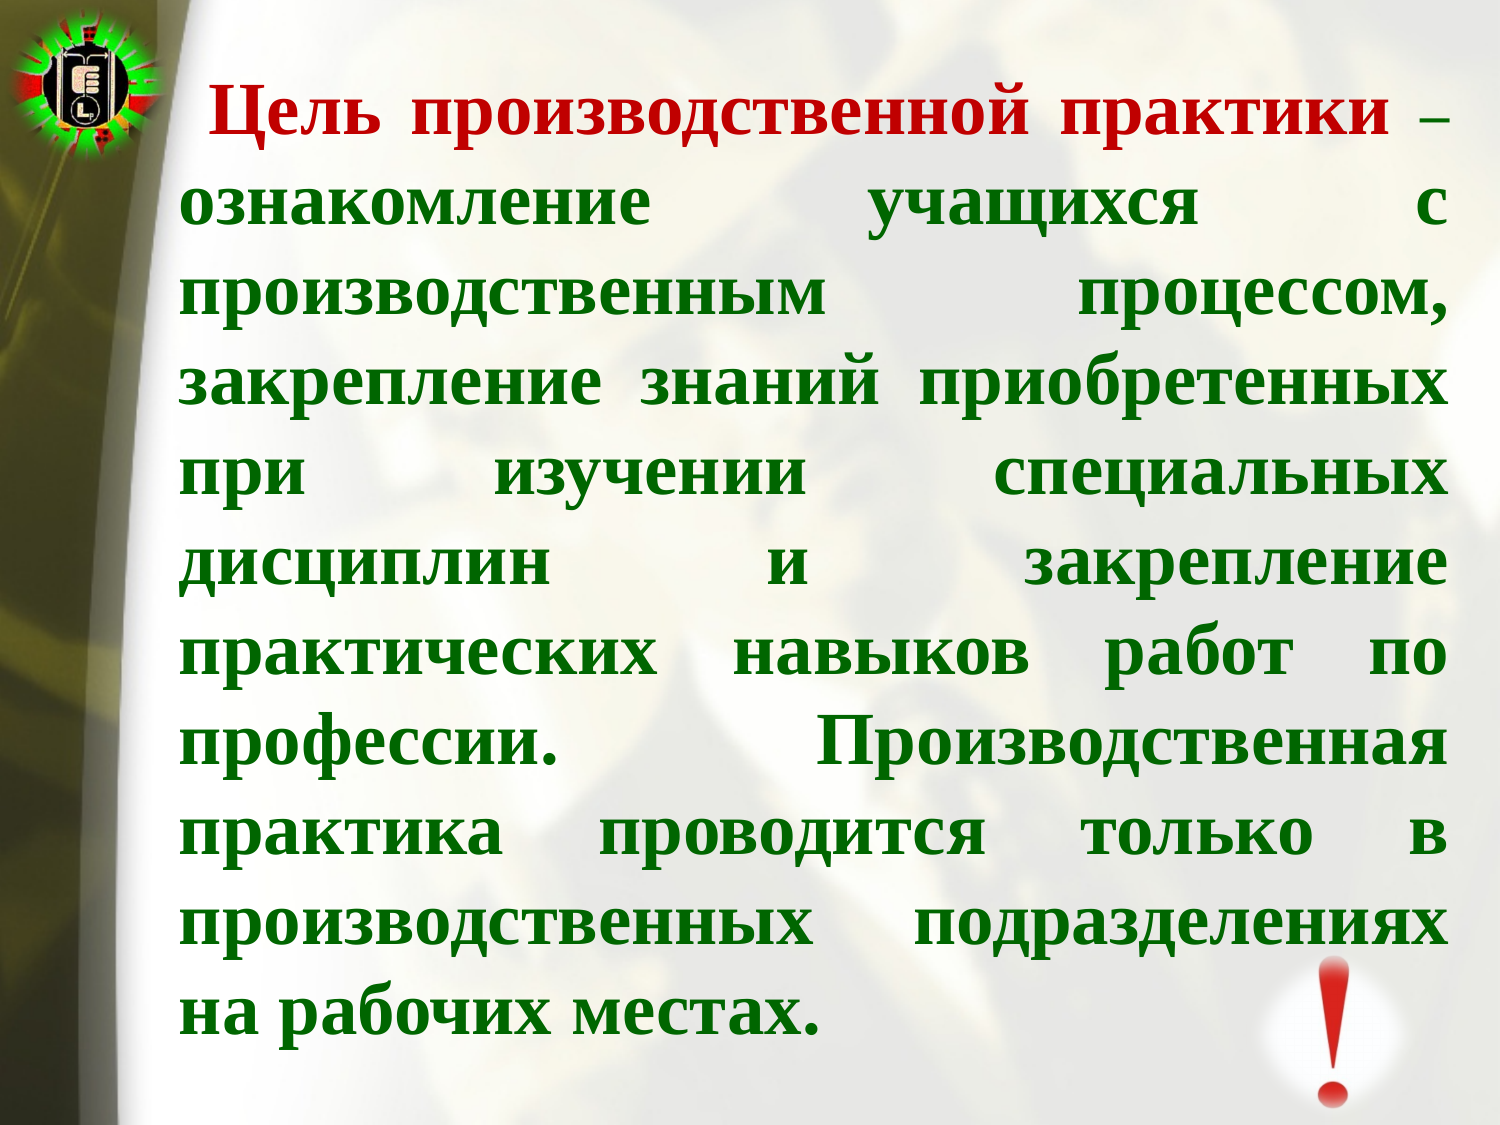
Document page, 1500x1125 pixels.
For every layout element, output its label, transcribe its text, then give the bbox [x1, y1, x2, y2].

text_box Цель производственной практики – ознакомление учащихся с производственным процессом, закрепление знаний приобретенных при изучении специальных дисциплин и закрепление практических навыков работ по профессии. Производственная практика проводится только в производственных подразделениях на рабочих местах. [164, 51, 1465, 1057]
picture [0, 0, 1500, 1125]
